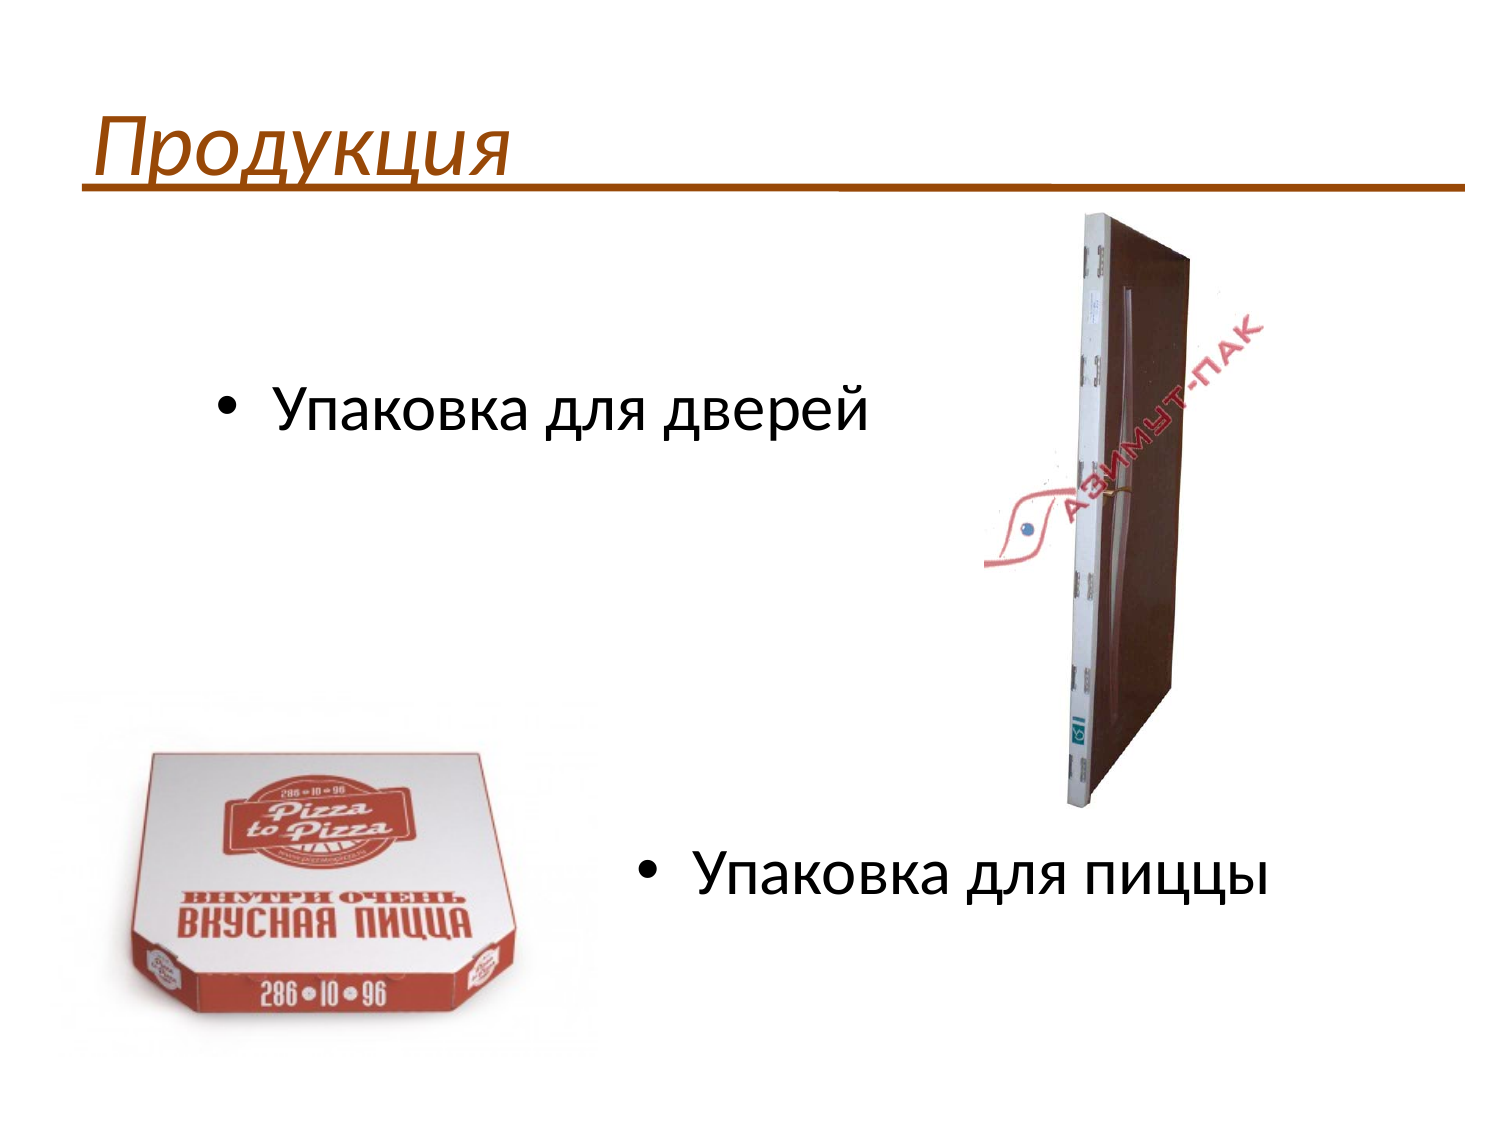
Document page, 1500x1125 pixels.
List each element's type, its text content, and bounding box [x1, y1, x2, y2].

text_box Упаковка для дверей [200, 356, 914, 458]
picture [984, 198, 1264, 821]
list Упаковка для пиццы [621, 820, 1500, 926]
picture [50, 691, 598, 1058]
title Продукция [75, 45, 1425, 233]
